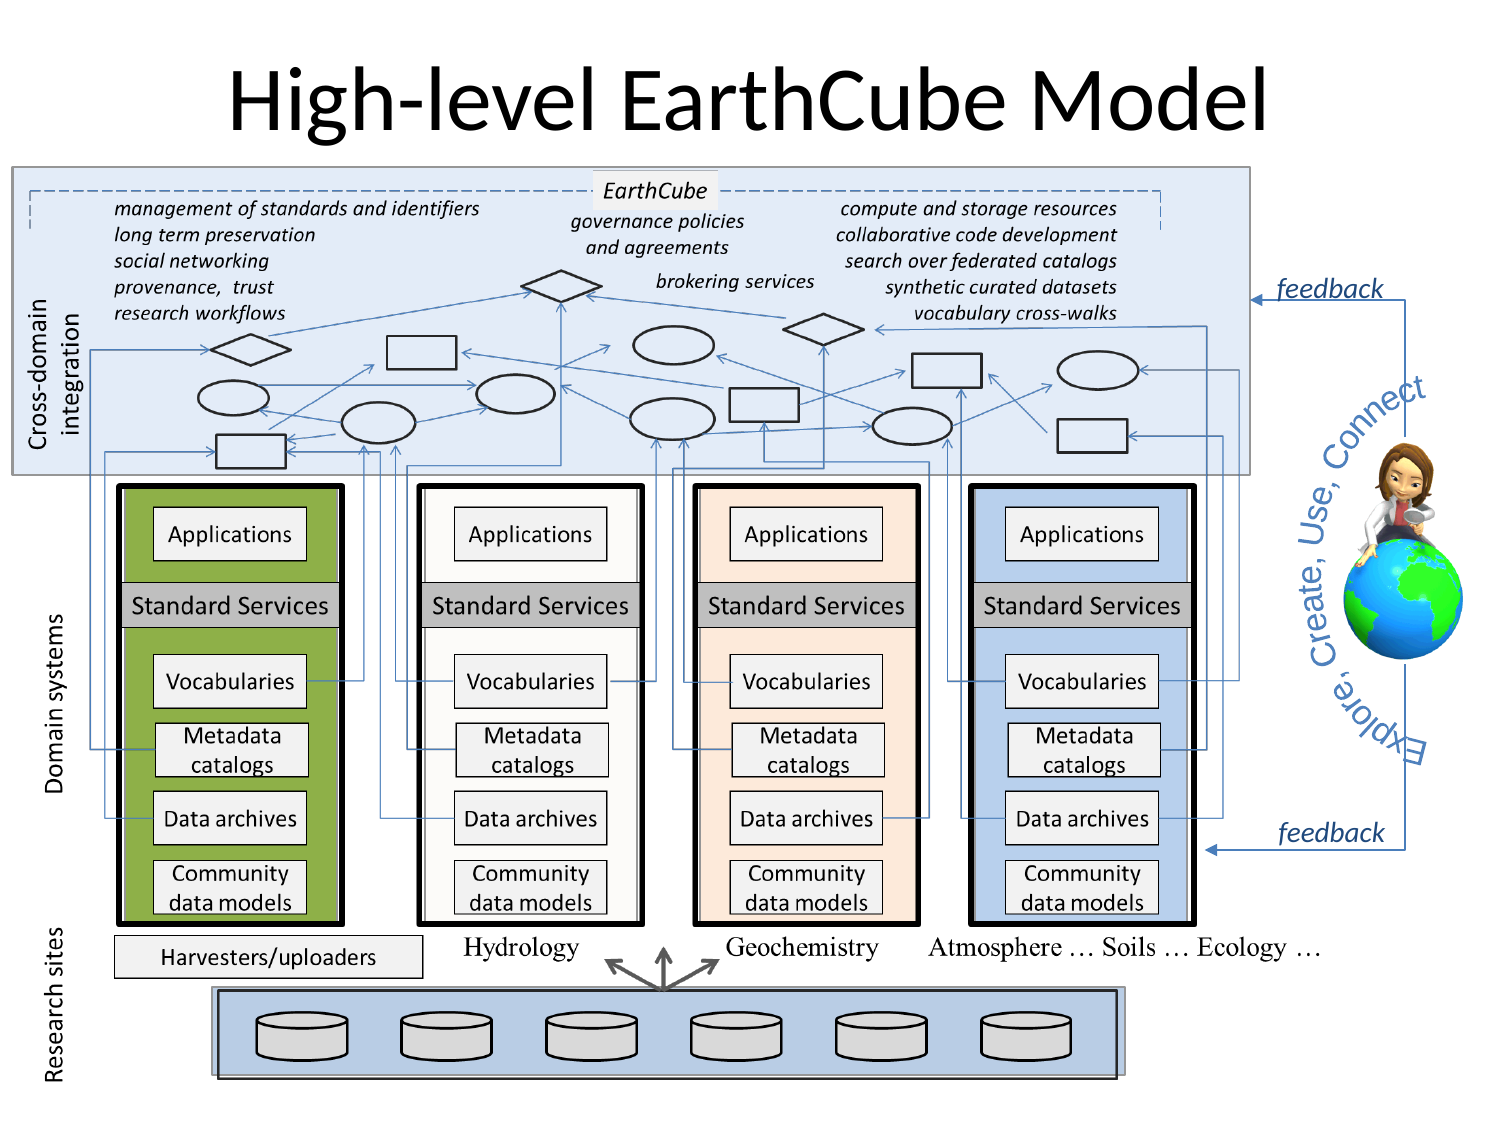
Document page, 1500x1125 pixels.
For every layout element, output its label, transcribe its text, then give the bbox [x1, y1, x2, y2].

picture [12, 166, 1377, 1101]
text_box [1204, 261, 1406, 858]
picture [1406, 437, 1497, 665]
title High-level EarthCube Model [75, 0, 1425, 188]
